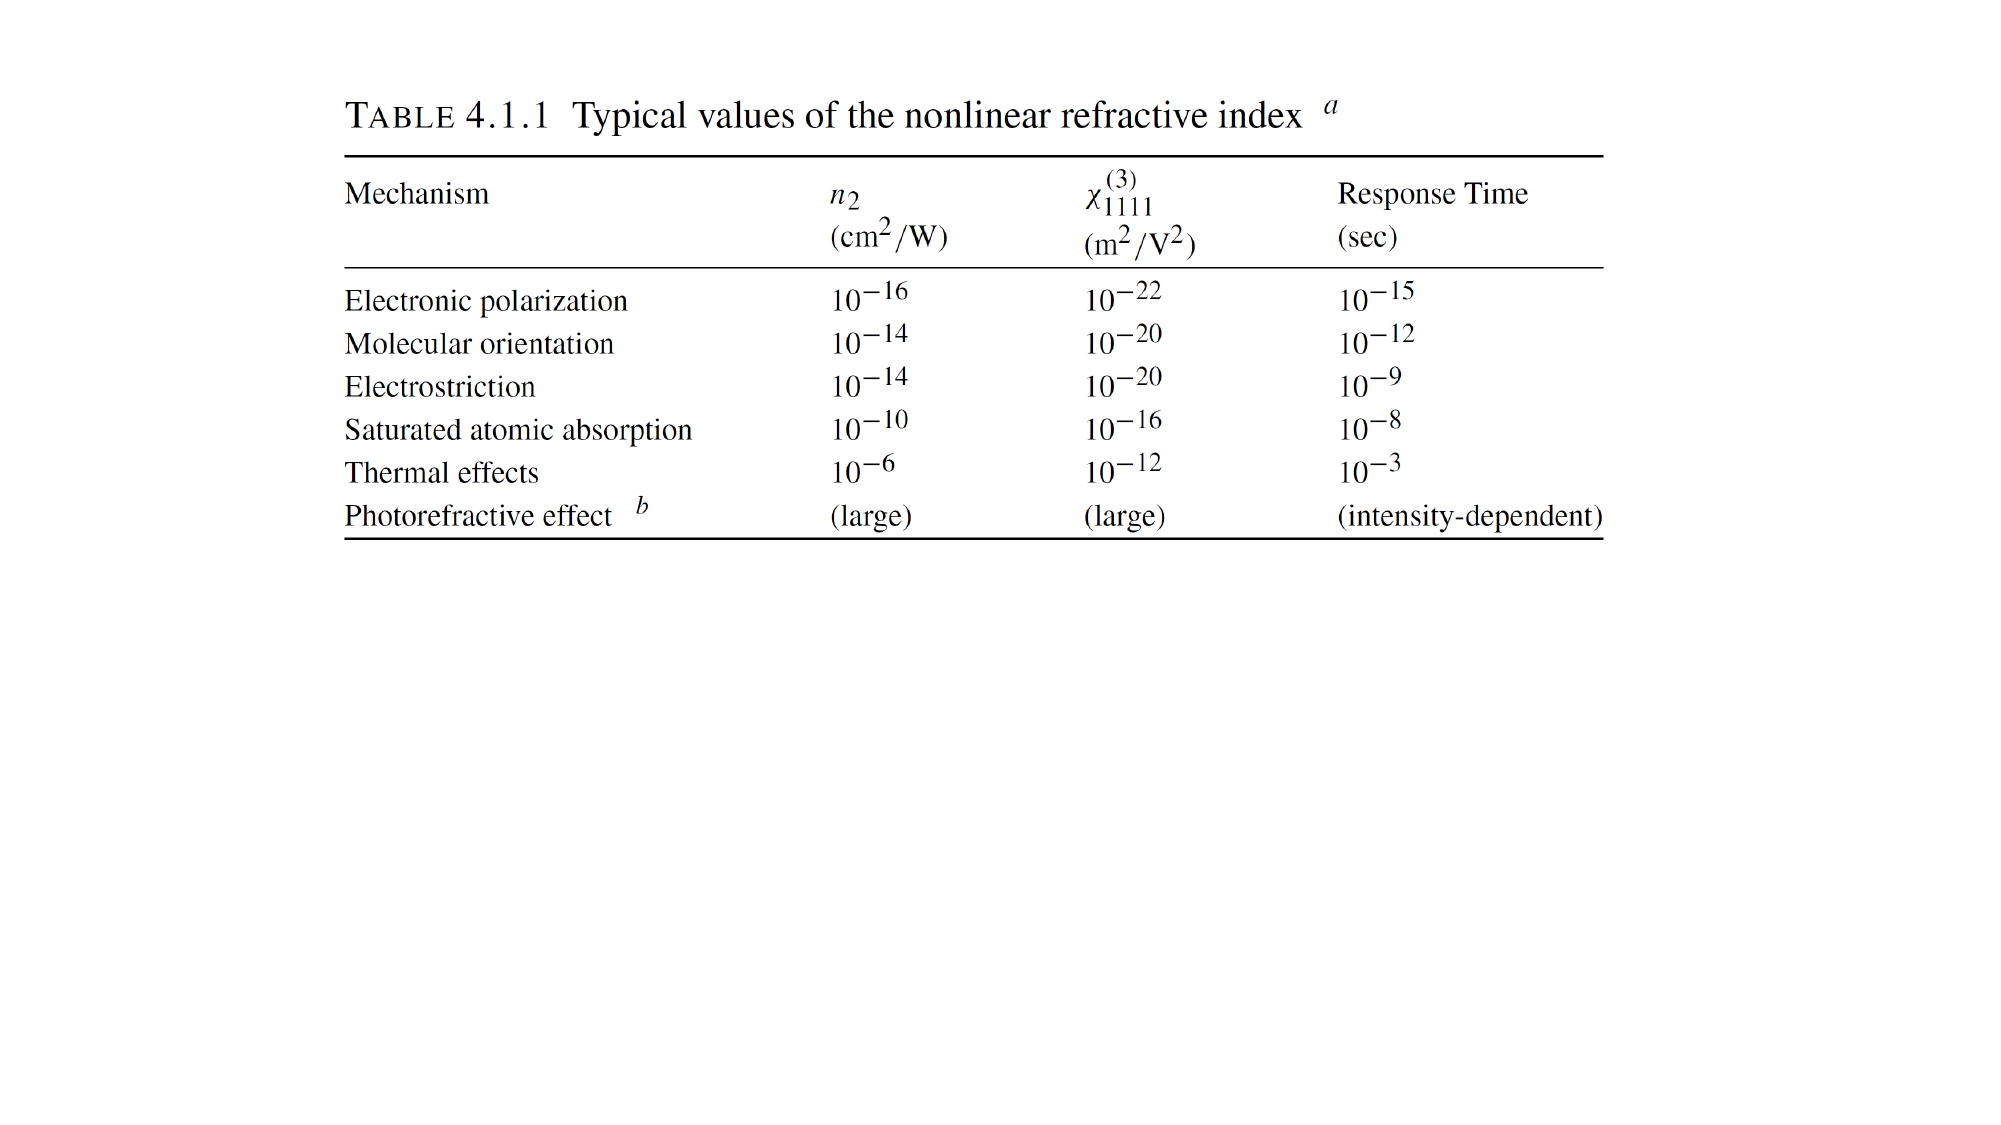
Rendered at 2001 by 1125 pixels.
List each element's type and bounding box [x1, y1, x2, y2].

text_box [299, 49, 1738, 561]
